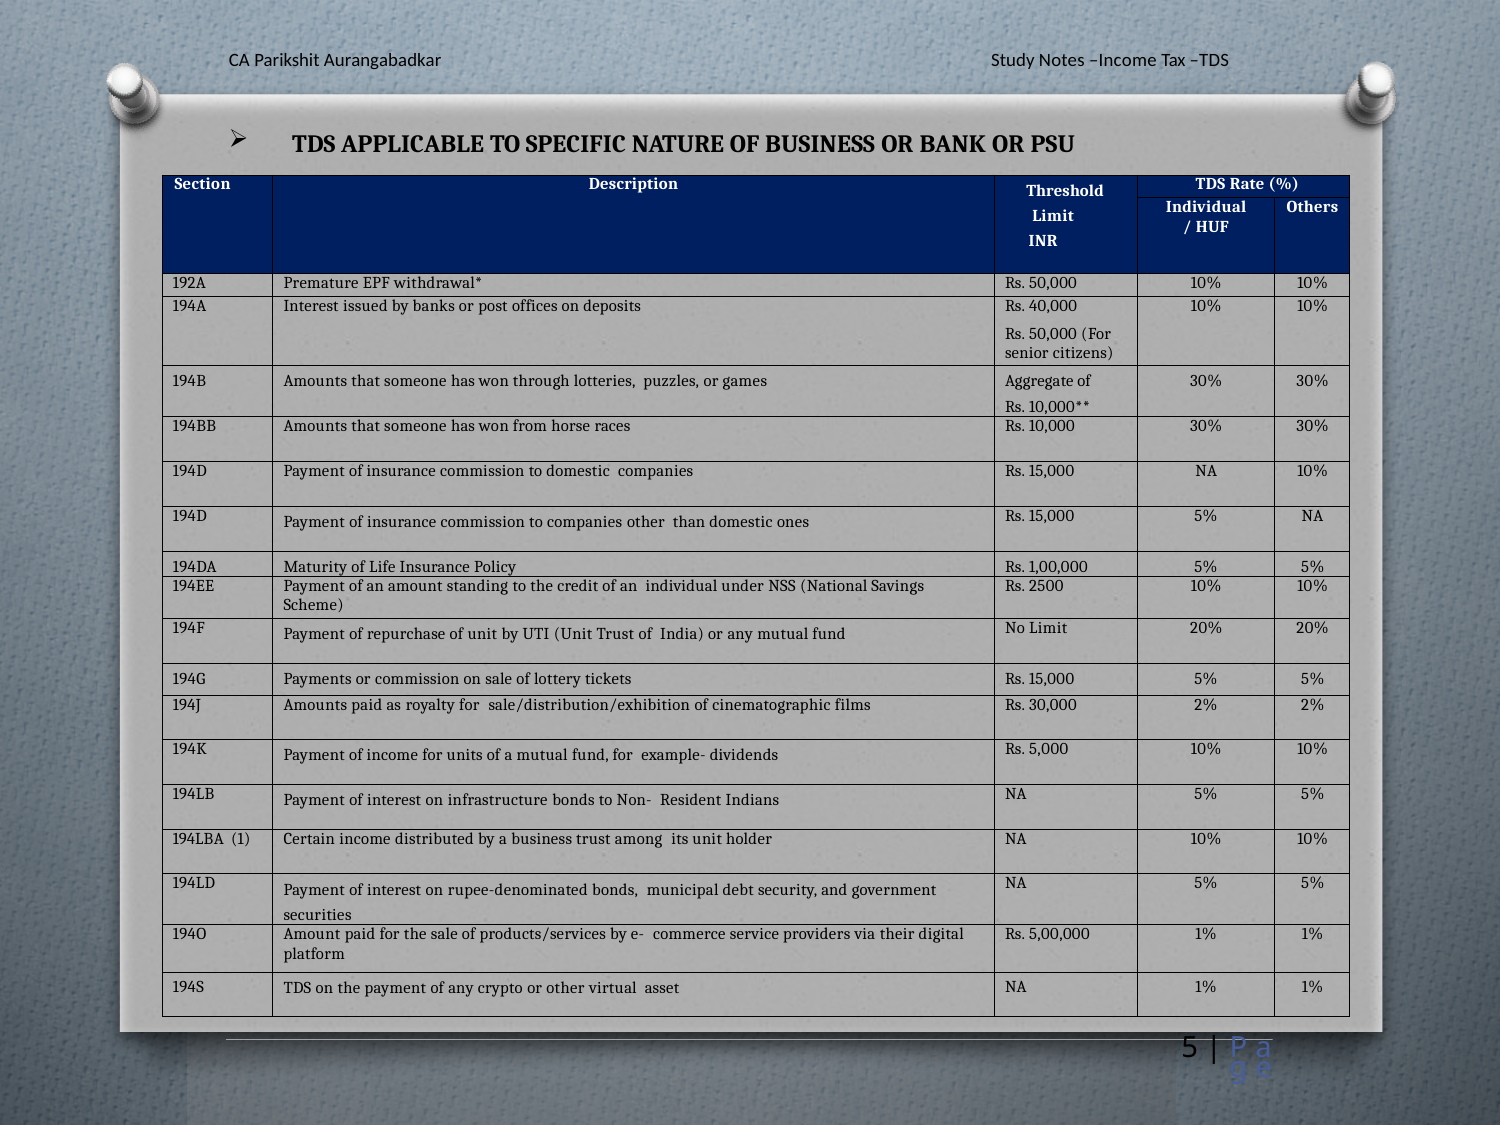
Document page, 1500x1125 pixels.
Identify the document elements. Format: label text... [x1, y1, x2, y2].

table_cell 10% [1275, 462, 1349, 506]
table_cell Rs. 40,000 Rs. 50,000 (For senior citizens) [995, 297, 1137, 365]
table_cell Interest issued by banks or post offices on deposits [273, 297, 994, 365]
table_cell No Limit [995, 619, 1137, 663]
table_cell Certain income distributed by a business trust among its unit holder [273, 830, 994, 873]
table_cell Aggregate of Rs. 10,000** [995, 366, 1137, 416]
table_cell Rs. 30,000 [995, 696, 1137, 739]
table_cell NA [1275, 507, 1349, 551]
table_cell 194BB [163, 417, 272, 461]
table_cell 5% [1138, 785, 1274, 829]
table_cell 10% [1275, 740, 1349, 784]
table_cell 5% [1138, 507, 1274, 551]
table_cell Rs. 5,00,000 [995, 925, 1137, 972]
table_cell 194F [163, 619, 272, 663]
table_cell 194EE [163, 577, 272, 618]
table_cell 192A [163, 274, 272, 296]
picture [1317, 35, 1439, 156]
table_cell Individual / HUF [1138, 198, 1274, 273]
table_cell NA [1138, 462, 1274, 506]
table_cell 1% [1275, 925, 1349, 972]
table_cell 194K [163, 740, 272, 784]
table_cell Others [1275, 198, 1349, 273]
table_cell 5% [1275, 785, 1349, 829]
table_cell 10% [1138, 274, 1274, 296]
table_cell Payment of interest on infrastructure bonds to Non- Resident Indians [273, 785, 994, 829]
text_box CA Parikshit Aurangabadkar [226, 44, 516, 70]
table_cell NA [995, 973, 1137, 1016]
slide_number 5 | P a g e [1149, 1017, 1273, 1125]
table_cell Payment of income for units of a mutual fund, for example- dividends [273, 740, 994, 784]
table_cell 10% [1275, 830, 1349, 873]
text_box TDS APPLICABLE TO SPECIFIC NATURE OF BUSINESS OR BANK OR PSU [226, 124, 1197, 157]
table_cell 30% [1275, 366, 1349, 416]
table_cell NA [995, 785, 1137, 829]
table_header Section [163, 176, 272, 273]
table_cell 5% [1138, 664, 1274, 695]
table_cell 10% [1275, 297, 1349, 365]
table_cell 194LBA (1) [163, 830, 272, 873]
table_cell Payment of an amount standing to the credit of an individual under NSS (National Savings Scheme) [273, 577, 994, 618]
table_cell 194D [163, 507, 272, 551]
table_cell Rs. 1,00,000 [995, 552, 1137, 576]
table_cell Rs. 2500 [995, 577, 1137, 618]
picture [75, 29, 198, 153]
table_cell 1% [1138, 973, 1274, 1016]
table_cell Payment of insurance commission to companies other than domestic ones [273, 507, 994, 551]
table_cell 194O [163, 925, 272, 972]
table_cell NA [995, 874, 1137, 924]
table_cell 1% [1138, 925, 1274, 972]
table_cell TDS on the payment of any crypto or other virtual asset [273, 973, 994, 1016]
table_cell 30% [1275, 417, 1349, 461]
table_cell NA [995, 830, 1137, 873]
table_cell Payments or commission on sale of lottery tickets [273, 664, 994, 695]
table_cell Rs. 15,000 [995, 664, 1137, 695]
table_cell 194A [163, 297, 272, 365]
table_cell 194D [163, 462, 272, 506]
table_cell 194B [163, 366, 272, 416]
table_cell 194LD [163, 874, 272, 924]
table_cell 1% [1275, 973, 1349, 1016]
table_cell 30% [1138, 366, 1274, 416]
table_cell 2% [1275, 696, 1349, 739]
table_cell Rs. 10,000 [995, 417, 1137, 461]
table_cell 194DA [163, 552, 272, 576]
table_cell 20% [1275, 619, 1349, 663]
table_cell Rs. 15,000 [995, 507, 1137, 551]
table_cell Premature EPF withdrawal* [273, 274, 994, 296]
table_cell Maturity of Life Insurance Policy [273, 552, 994, 576]
table_cell 5% [1275, 874, 1349, 924]
table_cell 194LB [163, 785, 272, 829]
table_cell 5% [1275, 552, 1349, 576]
table_cell 10% [1138, 577, 1274, 618]
table_cell 5% [1138, 552, 1274, 576]
table_cell 194J [163, 696, 272, 739]
table_header Description [273, 176, 994, 273]
table_cell 5% [1138, 874, 1274, 924]
table_header TDS Rate (%) [1138, 176, 1349, 197]
table_cell 5% [1275, 664, 1349, 695]
text_box Study Notes –Income Tax –TDS [989, 44, 1310, 70]
table_cell 10% [1138, 740, 1274, 784]
table_cell Amounts that someone has won from horse races [273, 417, 994, 461]
table_cell 20% [1138, 619, 1274, 663]
table_cell Payment of interest on rupee-denominated bonds, municipal debt security, and government securities [273, 874, 994, 924]
table_cell 194G [163, 664, 272, 695]
table_cell 30% [1138, 417, 1274, 461]
table_cell 10% [1138, 830, 1274, 873]
table_cell Amount paid for the sale of products/services by e- commerce service providers via their digital platform [273, 925, 994, 972]
table_cell Payment of insurance commission to domestic companies [273, 462, 994, 506]
table_cell 2% [1138, 696, 1274, 739]
table_cell Payment of repurchase of unit by UTI (Unit Trust of India) or any mutual fund [273, 619, 994, 663]
table_cell Amounts paid as royalty for sale/distribution/exhibition of cinematographic films [273, 696, 994, 739]
table_cell 10% [1275, 274, 1349, 296]
table_cell Rs. 15,000 [995, 462, 1137, 506]
table_cell Rs. 5,000 [995, 740, 1137, 784]
table_cell Rs. 50,000 [995, 274, 1137, 296]
table_cell 10% [1275, 577, 1349, 618]
table_cell Amounts that someone has won through lotteries, puzzles, or games [273, 366, 994, 416]
table_header Threshold Limit INR [995, 176, 1137, 273]
table_cell 10% [1138, 297, 1274, 365]
table_cell 194S [163, 973, 272, 1016]
